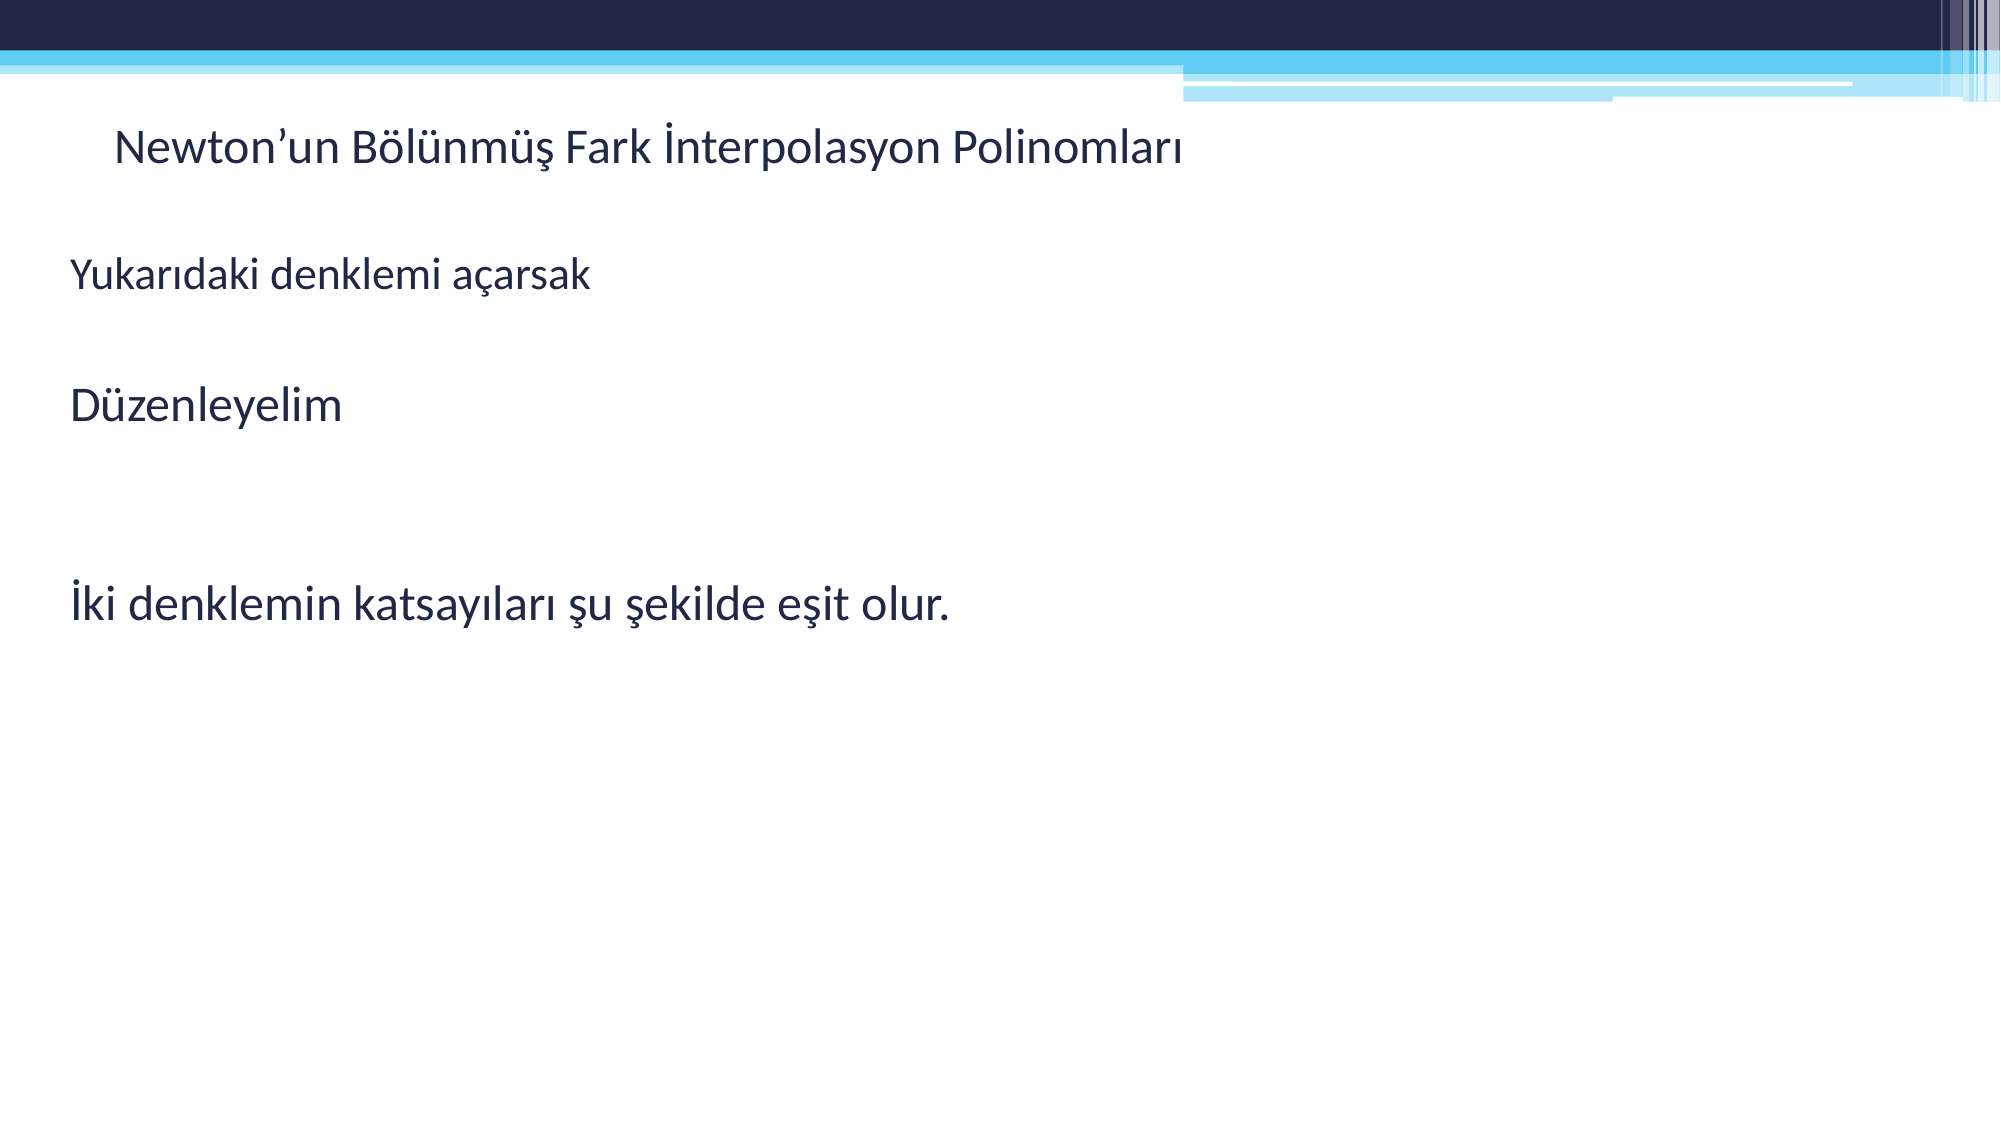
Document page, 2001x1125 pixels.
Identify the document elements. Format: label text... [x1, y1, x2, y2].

title Newton’un Bölünmüş Fark İnterpolasyon Polinomları [99, 101, 1900, 185]
